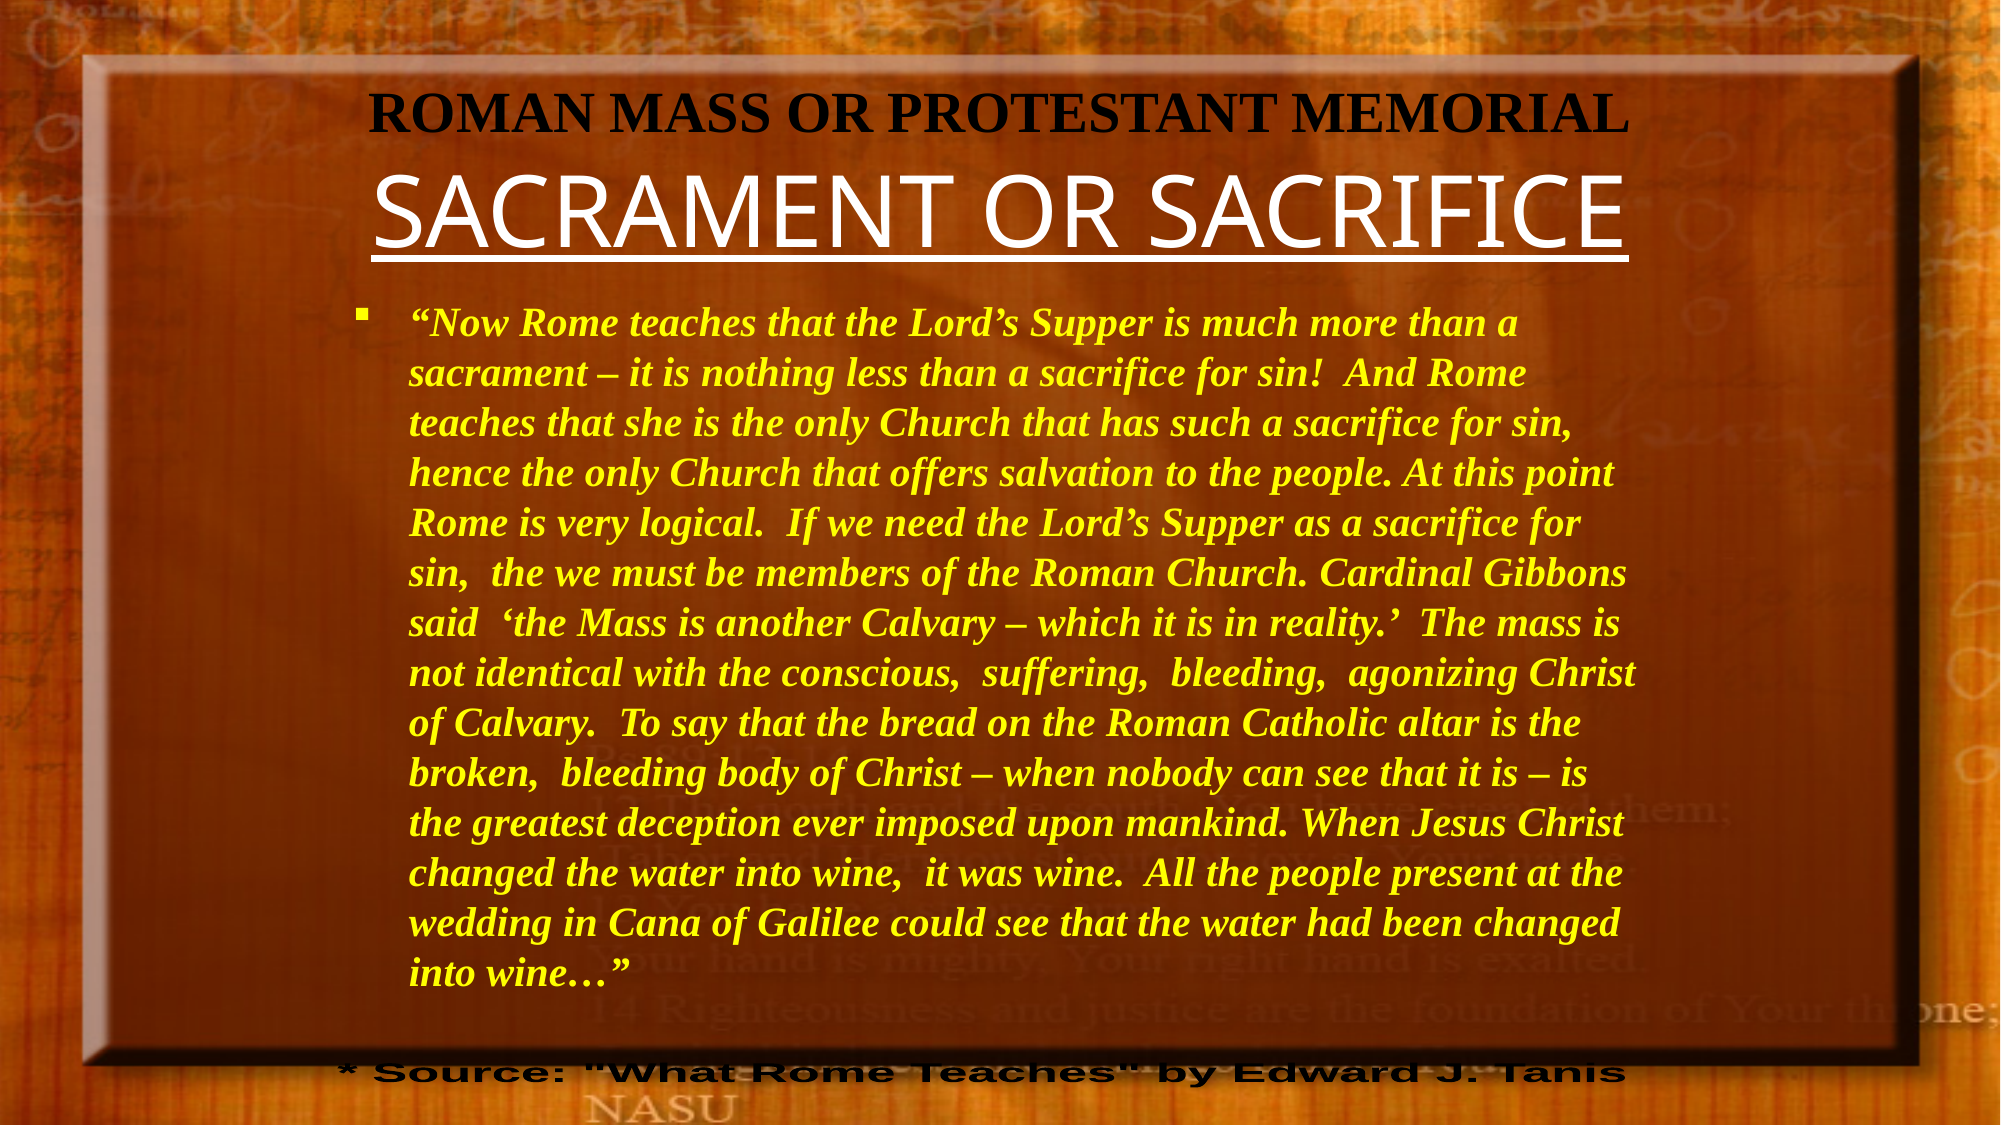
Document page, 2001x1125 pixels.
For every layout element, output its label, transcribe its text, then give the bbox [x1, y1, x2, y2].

list “Now Rome teaches that the Lord’s Supper is much more than a sacrament – it is nothing less than a sacrifice for sin! And Rome teaches that she is the only Church that has such a sacrifice for sin, hence the only Church that offers salvation to the people. At this point Rome is very logical. If we need the Lord’s Supper as a sacrifice for sin, the we must be members of the Roman Church. Cardinal Gibbons said ‘the Mass is another Calvary – which it is in reality.’ The mass is not identical with the conscious, suffering, bleeding, agonizing Christ of Calvary. To say that the bread on the Roman Catholic altar is the broken, bleeding body of Christ – when nobody can see that it is – is the greatest deception ever imposed upon mankind. When Jesus Christ changed the water into wine, it was wine. All the people present at the wedding in Cana of Galilee could see that the water had been changed into wine…” [337, 287, 1663, 1026]
title ROMAN MASS OR PROTESTANT MEMORIAL SACRAMENT OR SACRIFICE [249, 74, 1751, 251]
picture [0, 0, 2001, 1125]
